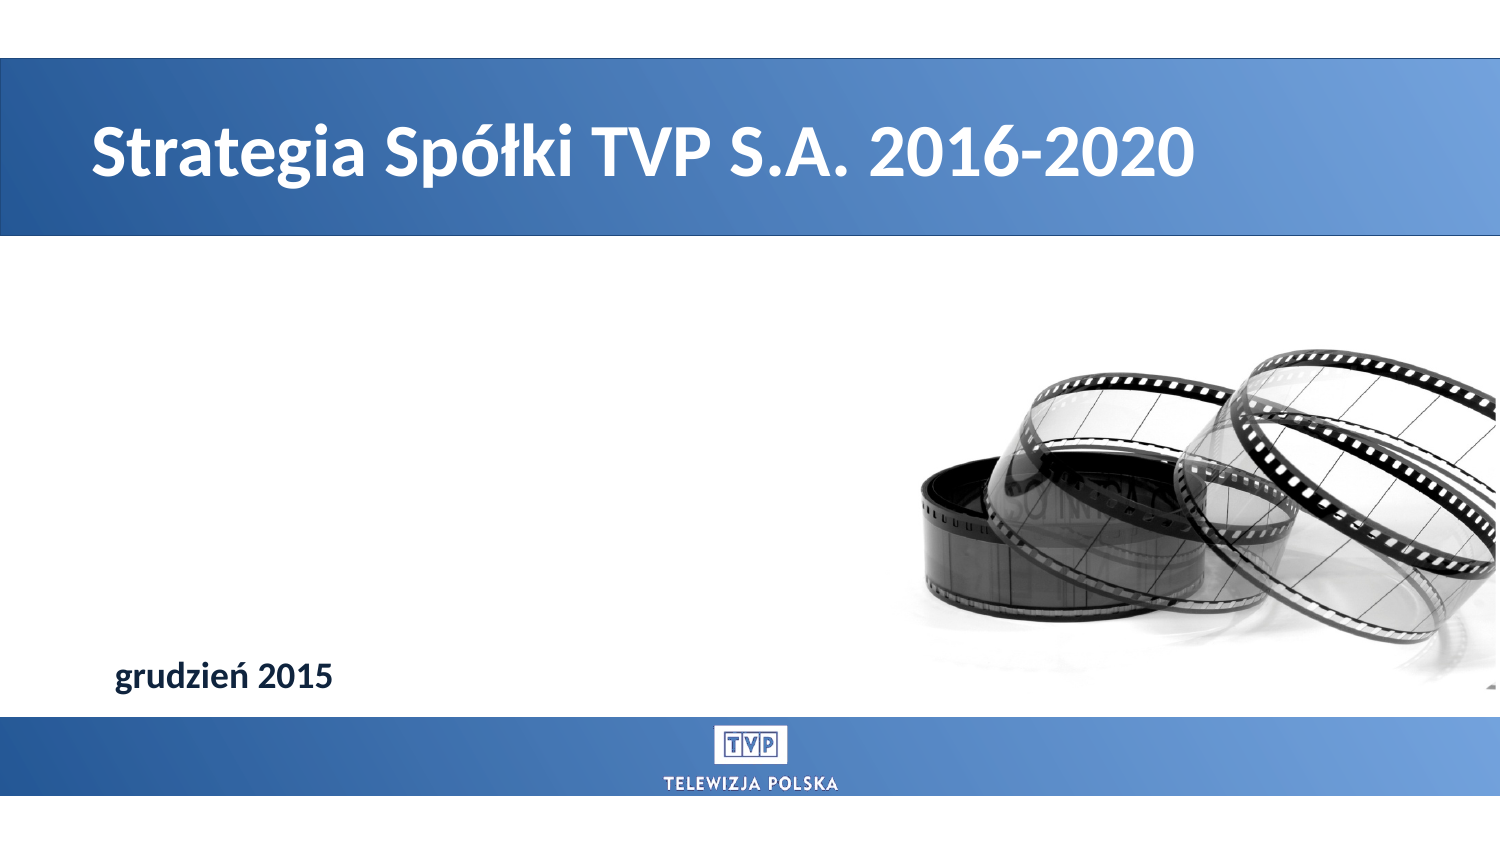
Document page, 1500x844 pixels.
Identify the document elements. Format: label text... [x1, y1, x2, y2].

text_box grudzień 2015 [100, 643, 939, 703]
picture [655, 723, 845, 800]
text_box Strategia Spółki TVP S.A. 2016-2020 [76, 94, 1282, 199]
picture [879, 268, 1496, 705]
